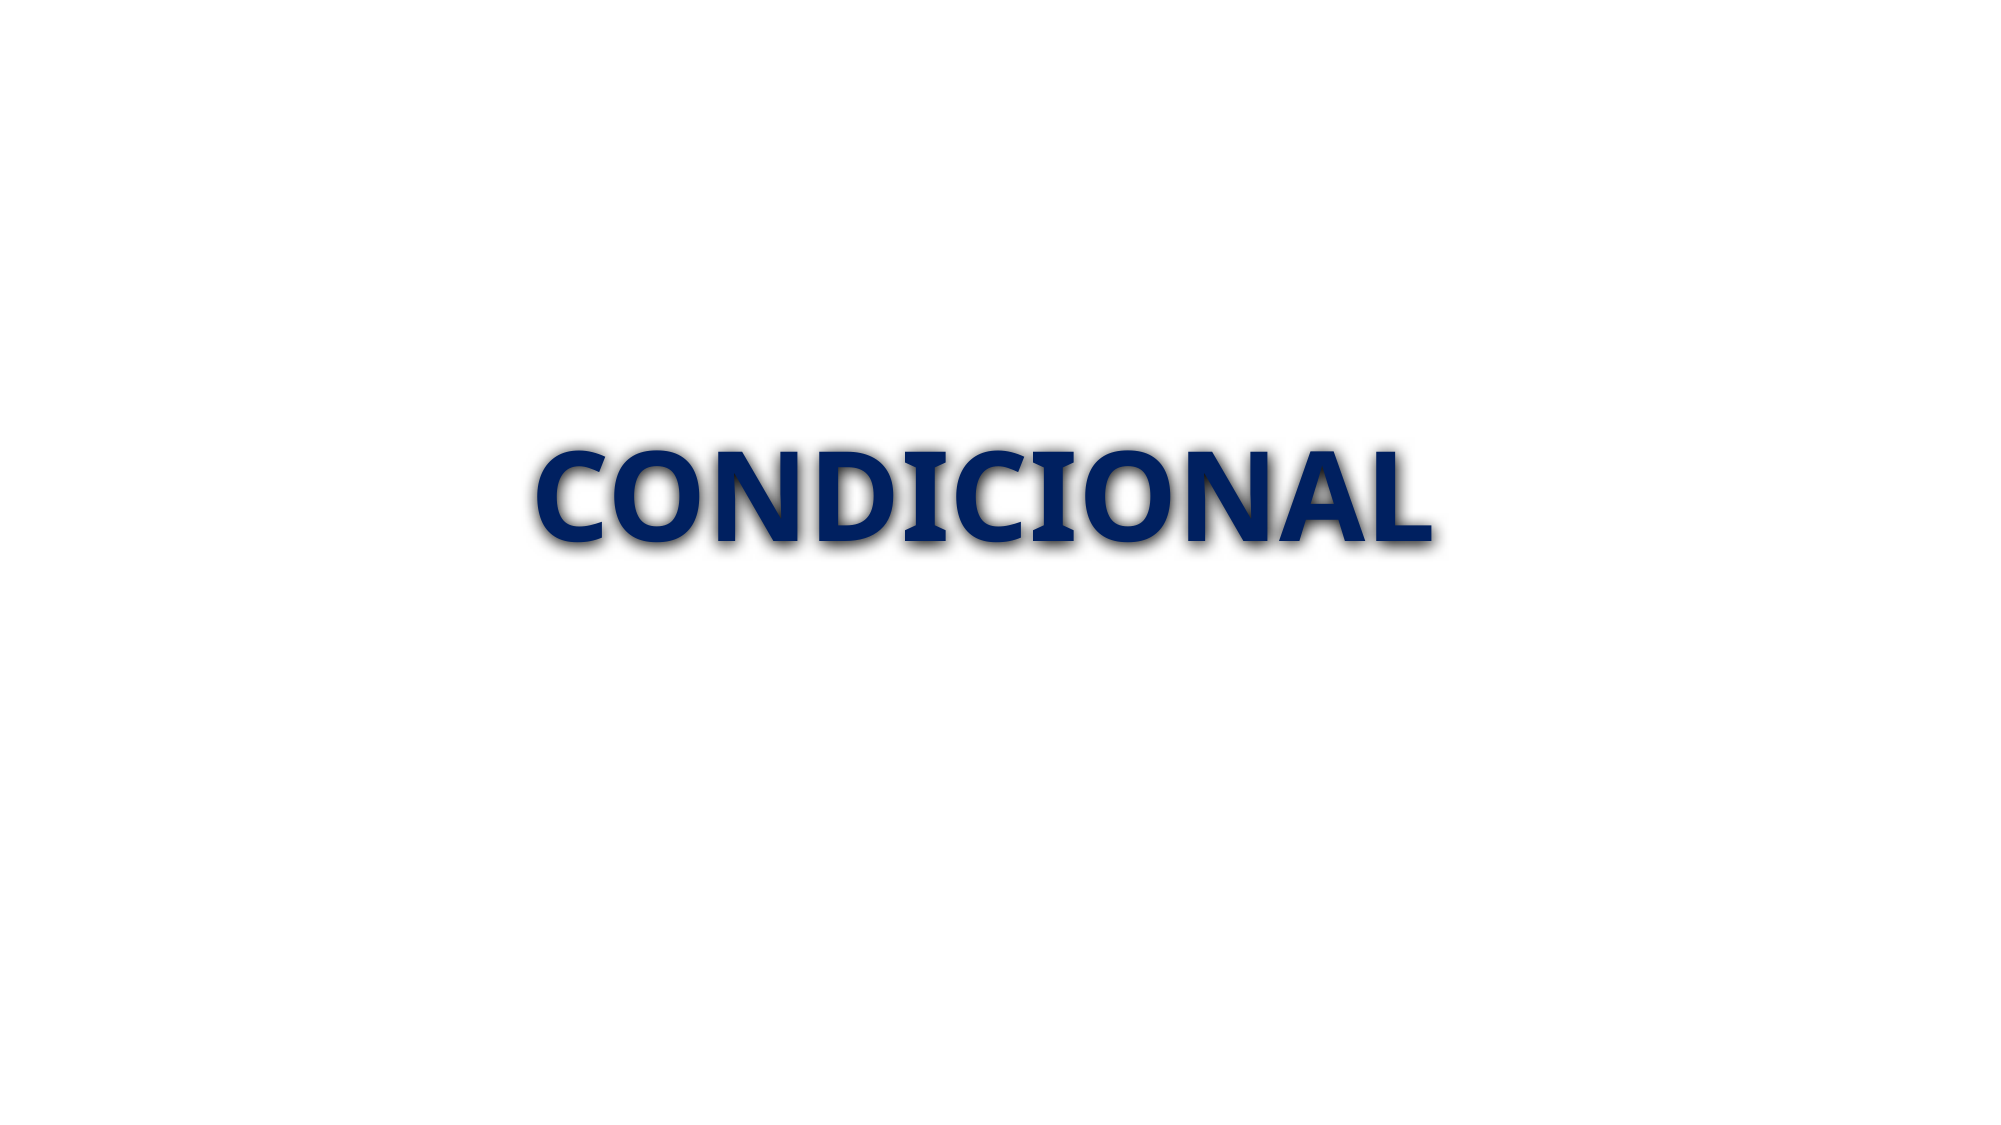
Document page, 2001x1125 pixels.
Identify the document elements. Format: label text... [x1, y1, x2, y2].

title CONDICIONAL [249, 184, 1750, 576]
